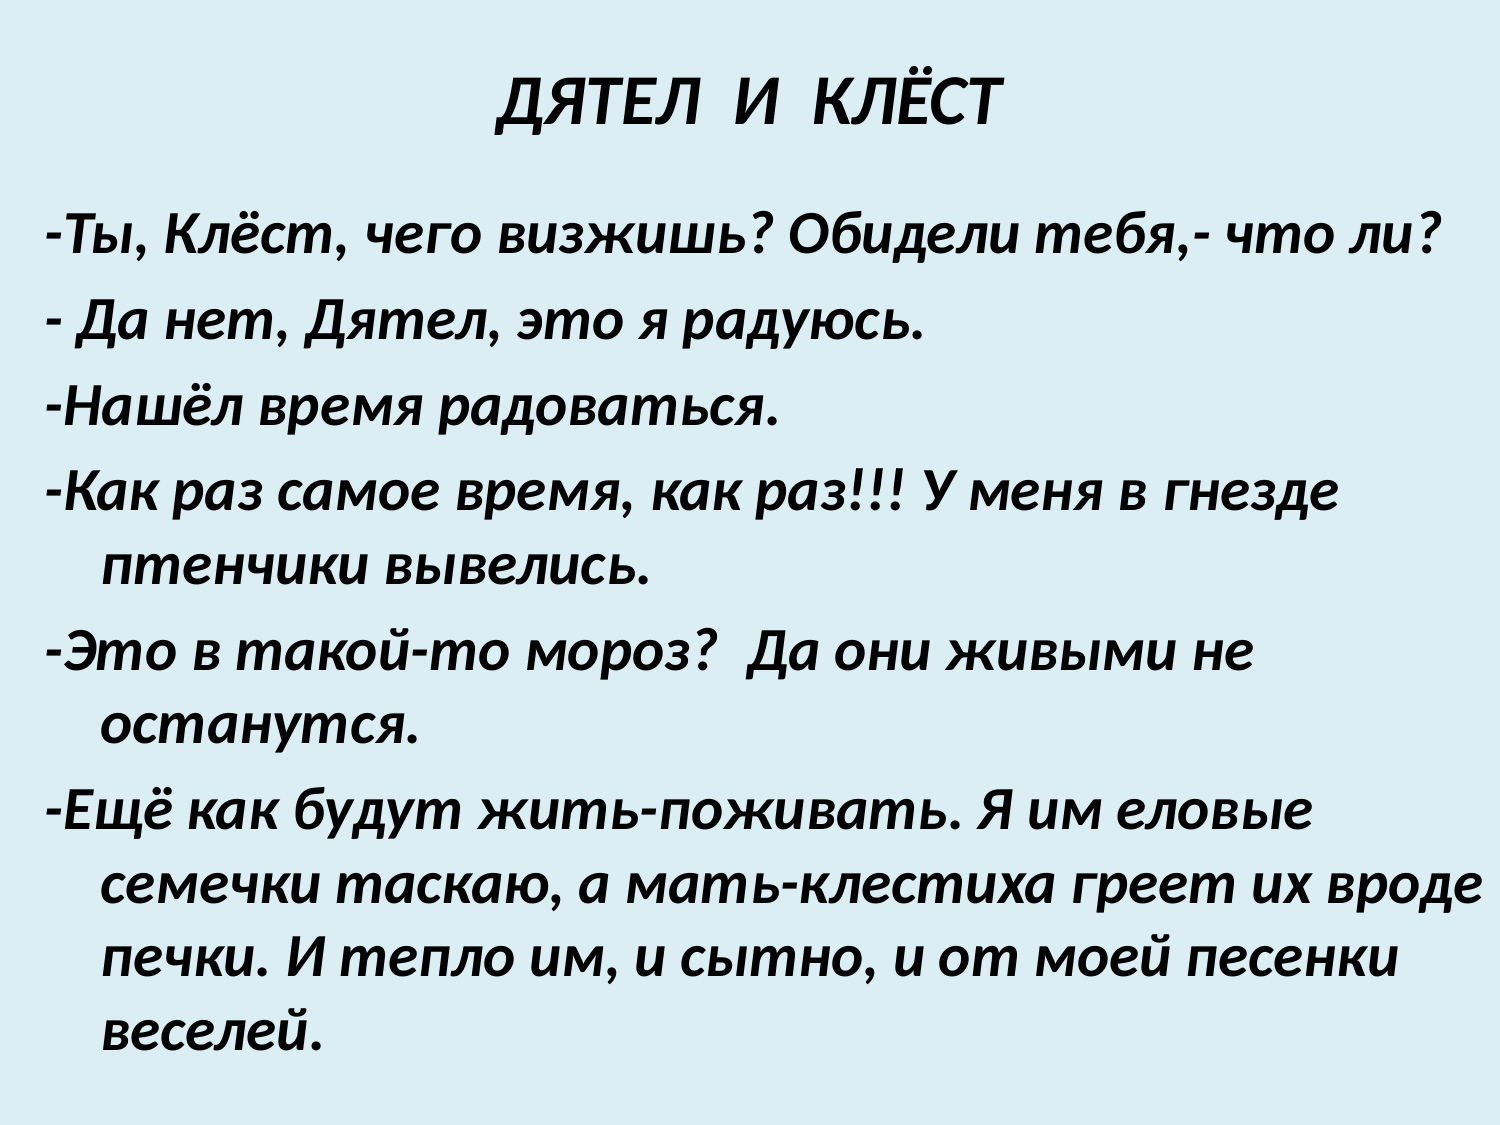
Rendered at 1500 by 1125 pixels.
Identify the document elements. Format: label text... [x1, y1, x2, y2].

list -Ты, Клёст, чего визжишь? Обидели тебя,- что ли? - Да нет, Дятел, это я радуюсь. -Нашёл время радоваться. -Как раз самое время, как раз!!! У меня в гнезде птенчики вывелись. -Это в такой-то мороз? Да они живыми не останутся. -Ещё как будут жить-поживать. Я им еловые семечки таскаю, а мать-клестиха греет их вроде печки. И тепло им, и сытно, и от моей песенки веселей. [29, 184, 1500, 1071]
title ДЯТЕЛ И КЛЁСТ [75, 45, 1425, 184]
